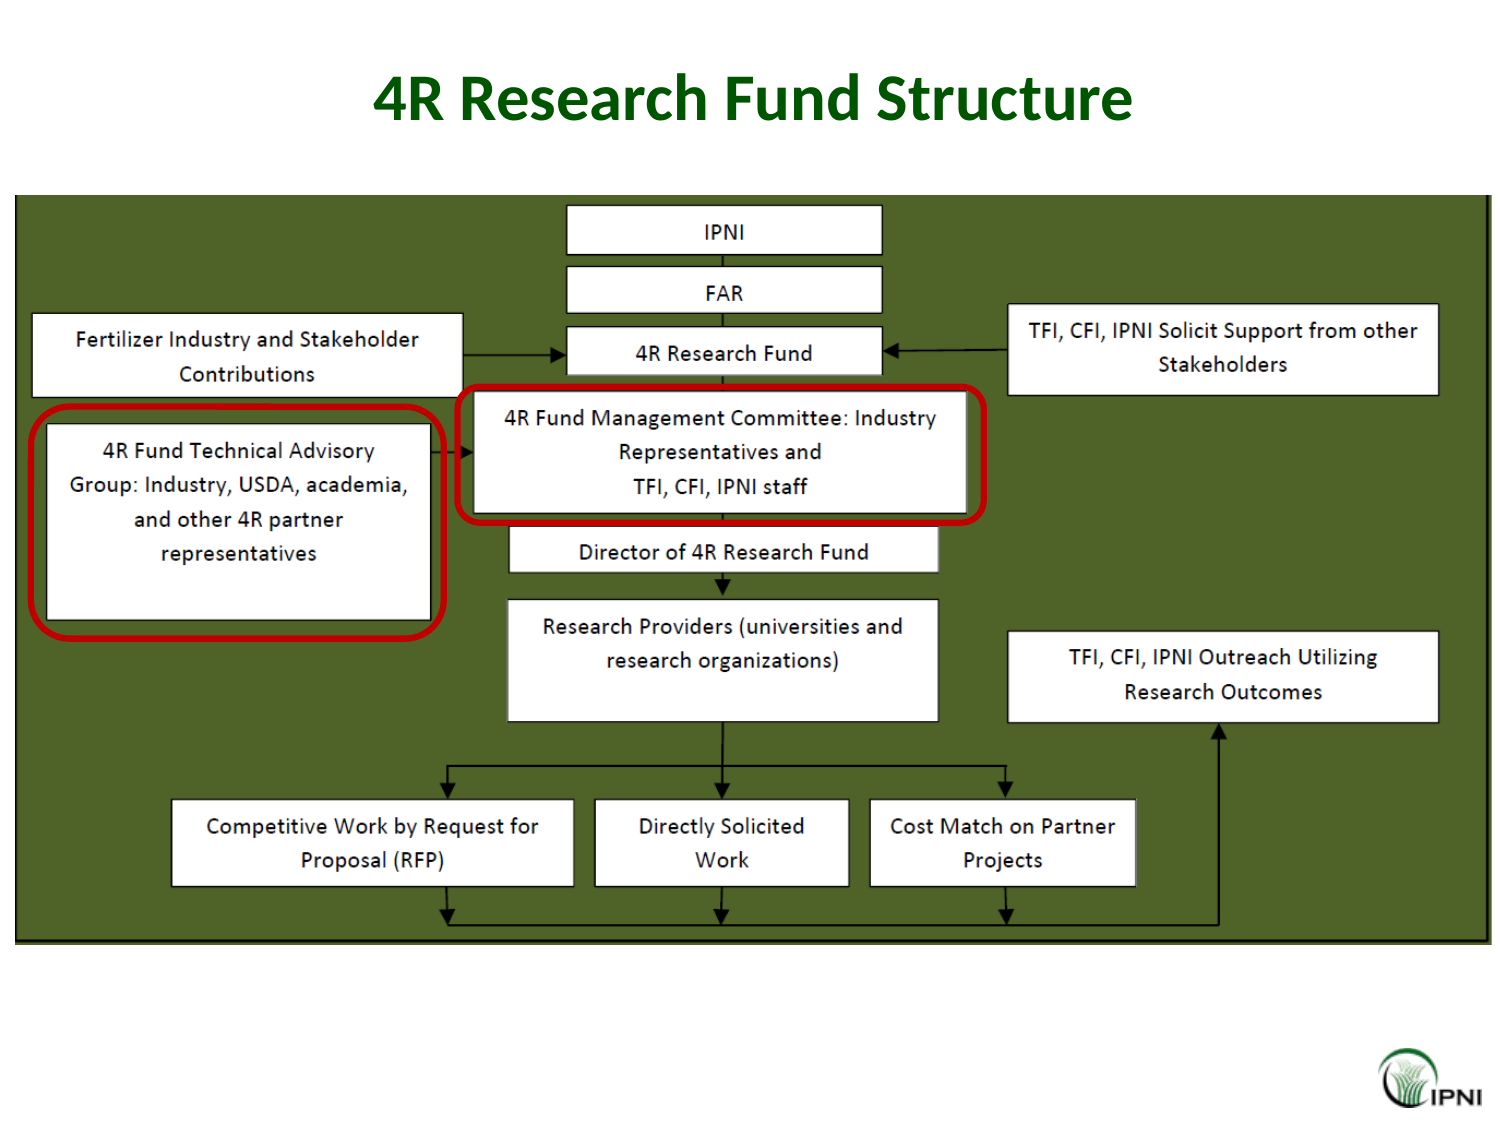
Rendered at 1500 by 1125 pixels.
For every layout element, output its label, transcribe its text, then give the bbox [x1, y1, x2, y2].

picture [14, 195, 1495, 945]
title 4R Research Fund Structure [78, 19, 1430, 168]
picture [1378, 1048, 1482, 1108]
